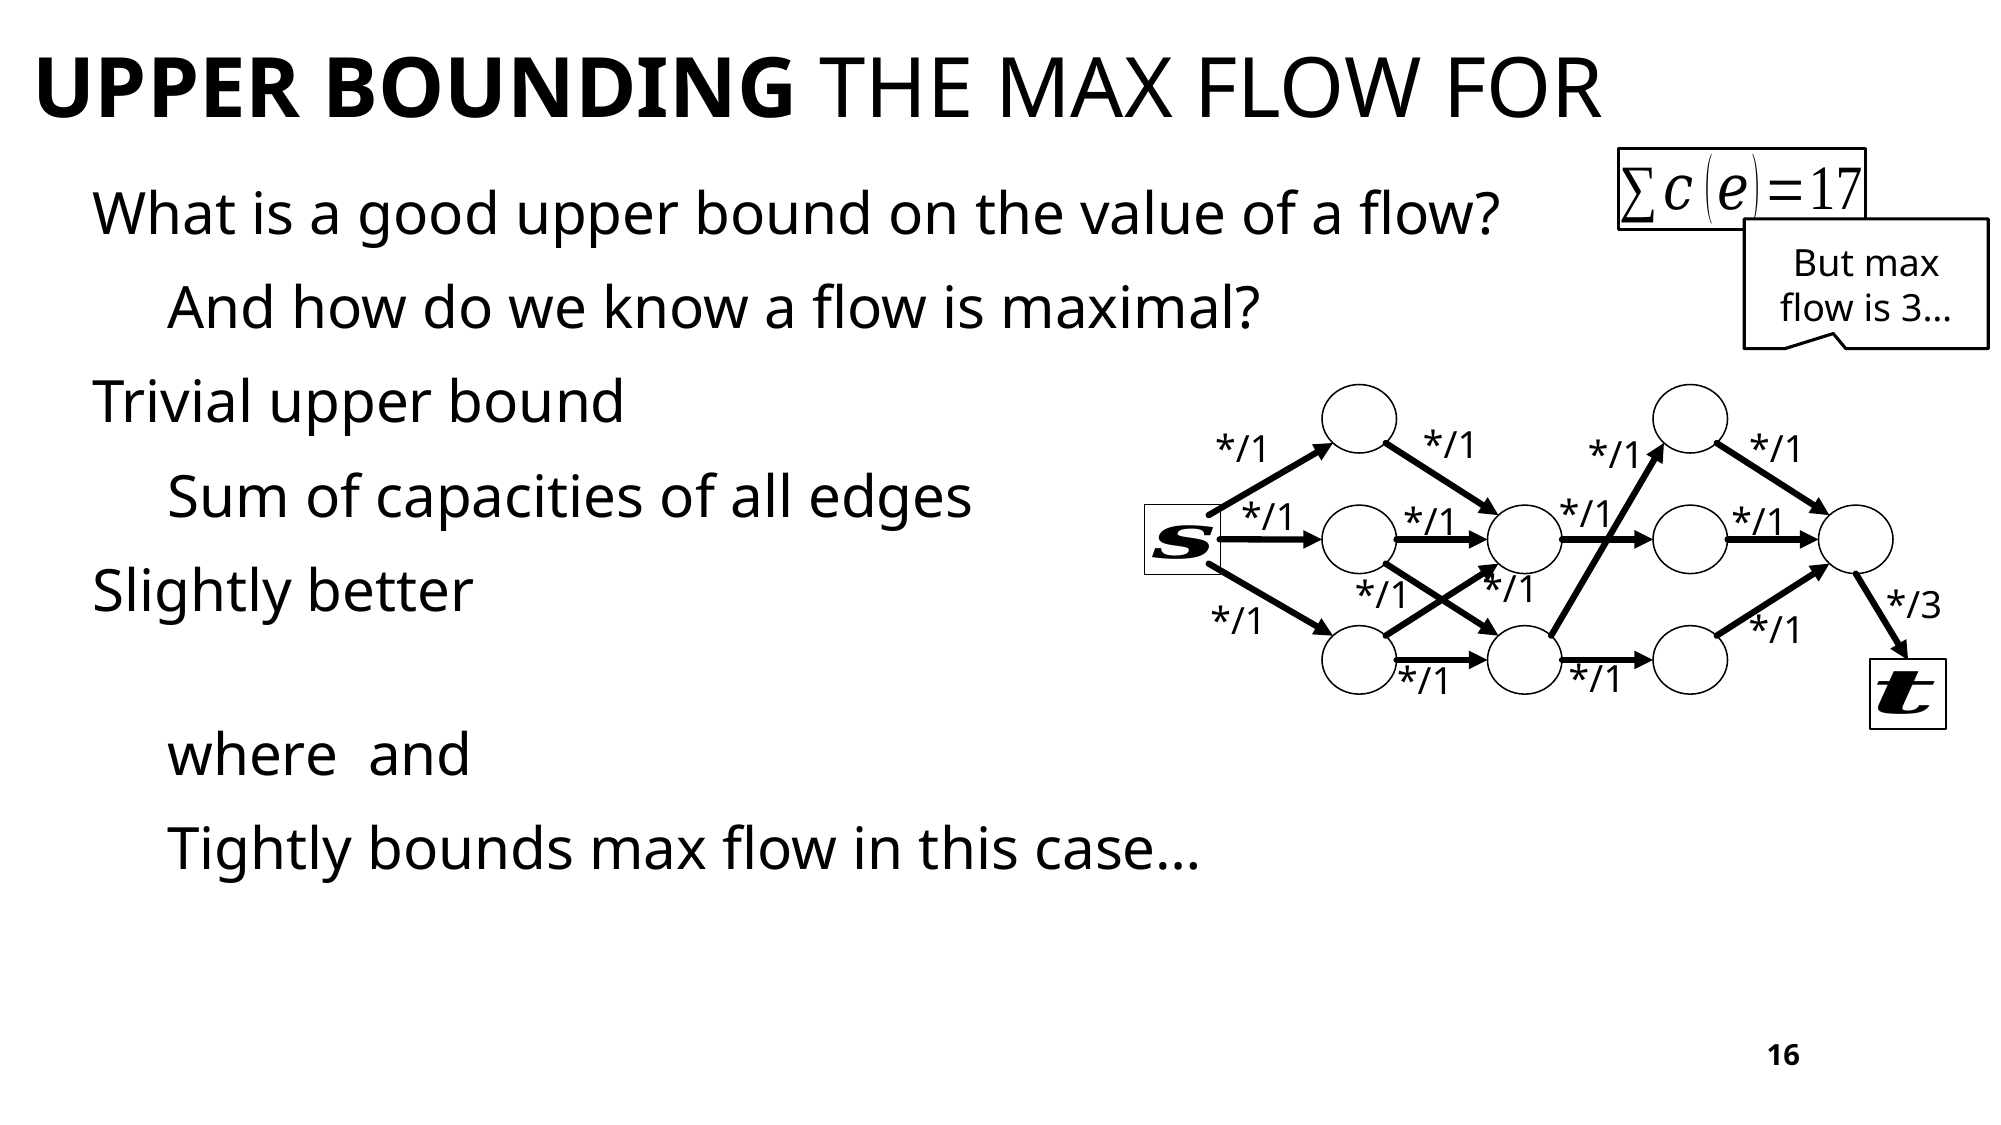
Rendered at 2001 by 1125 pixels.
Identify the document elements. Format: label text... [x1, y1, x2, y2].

slide_number 16 [1724, 1026, 1816, 1087]
text_box But max flow is 3… [1742, 217, 1990, 351]
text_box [1144, 384, 1957, 729]
